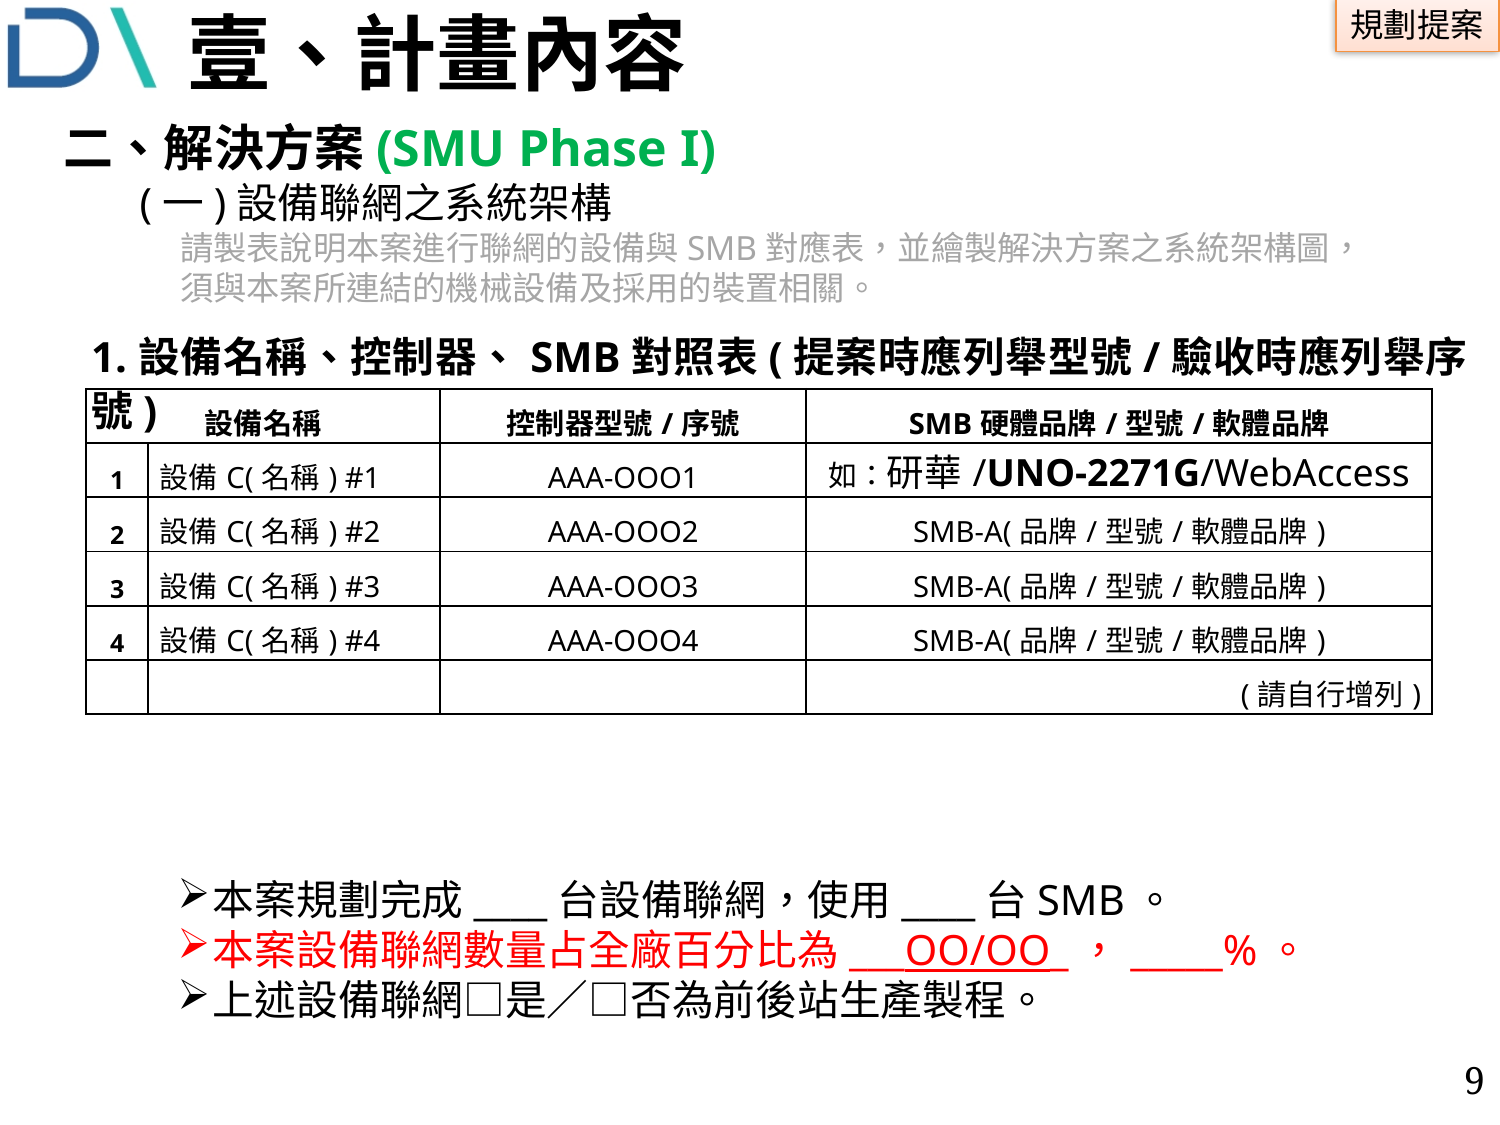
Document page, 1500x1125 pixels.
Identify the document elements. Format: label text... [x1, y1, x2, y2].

table_cell 如：研華/UNO-2271G/WebAccess [807, 444, 1431, 496]
text_box (一)設備聯網之系統架構 [112, 169, 1500, 235]
text_box 二、解決方案(SMU Phase I) [49, 109, 1437, 185]
table_cell 設備C(名稱) #4 [149, 607, 439, 659]
table_cell SMB-A(品牌/型號/軟體品牌) [807, 552, 1431, 605]
title 壹、計畫內容 [0, 0, 940, 96]
table_cell SMB-A(品牌/型號/軟體品牌) [807, 607, 1431, 659]
table_cell [441, 661, 805, 713]
text_box 請製表說明本案進行聯網的設備與SMB對應表，並繪製解決方案之系統架構圖，須與本案所連結的機械設備及採用的裝置相關。 [165, 219, 1406, 315]
table_cell 設備C(名稱) #1 [149, 444, 439, 496]
table_cell AAA-OOO1 [441, 444, 805, 496]
slide_number 8 [1371, 1066, 1500, 1125]
text_box 本案規劃完成____台設備聯網，使用____台SMB。 本案設備聯網數量占全廠百分比為___OO/OO_，_____%。 上述設備聯網□是／□否為前後站生產製程。 [162, 866, 1474, 1032]
table_cell AAA-OOO3 [441, 552, 805, 605]
table_cell 4 [87, 607, 147, 659]
table_cell AAA-OOO2 [441, 498, 805, 551]
table_cell (請自行增列) [807, 661, 1431, 713]
table_cell [149, 661, 439, 713]
text_box 1.設備名稱、控制器、SMB對照表(提案時應列舉型號/驗收時應列舉序號) [0, 319, 1483, 443]
table_cell 3 [87, 552, 147, 605]
table_cell 設備C(名稱) #2 [149, 498, 439, 551]
table_cell 2 [87, 498, 147, 551]
table_cell SMB-A(品牌/型號/軟體品牌) [807, 498, 1431, 551]
table_cell 1 [87, 444, 147, 496]
table_cell AAA-OOO4 [441, 607, 805, 659]
table_cell 設備C(名稱) #3 [149, 552, 439, 605]
table_cell [87, 661, 147, 713]
